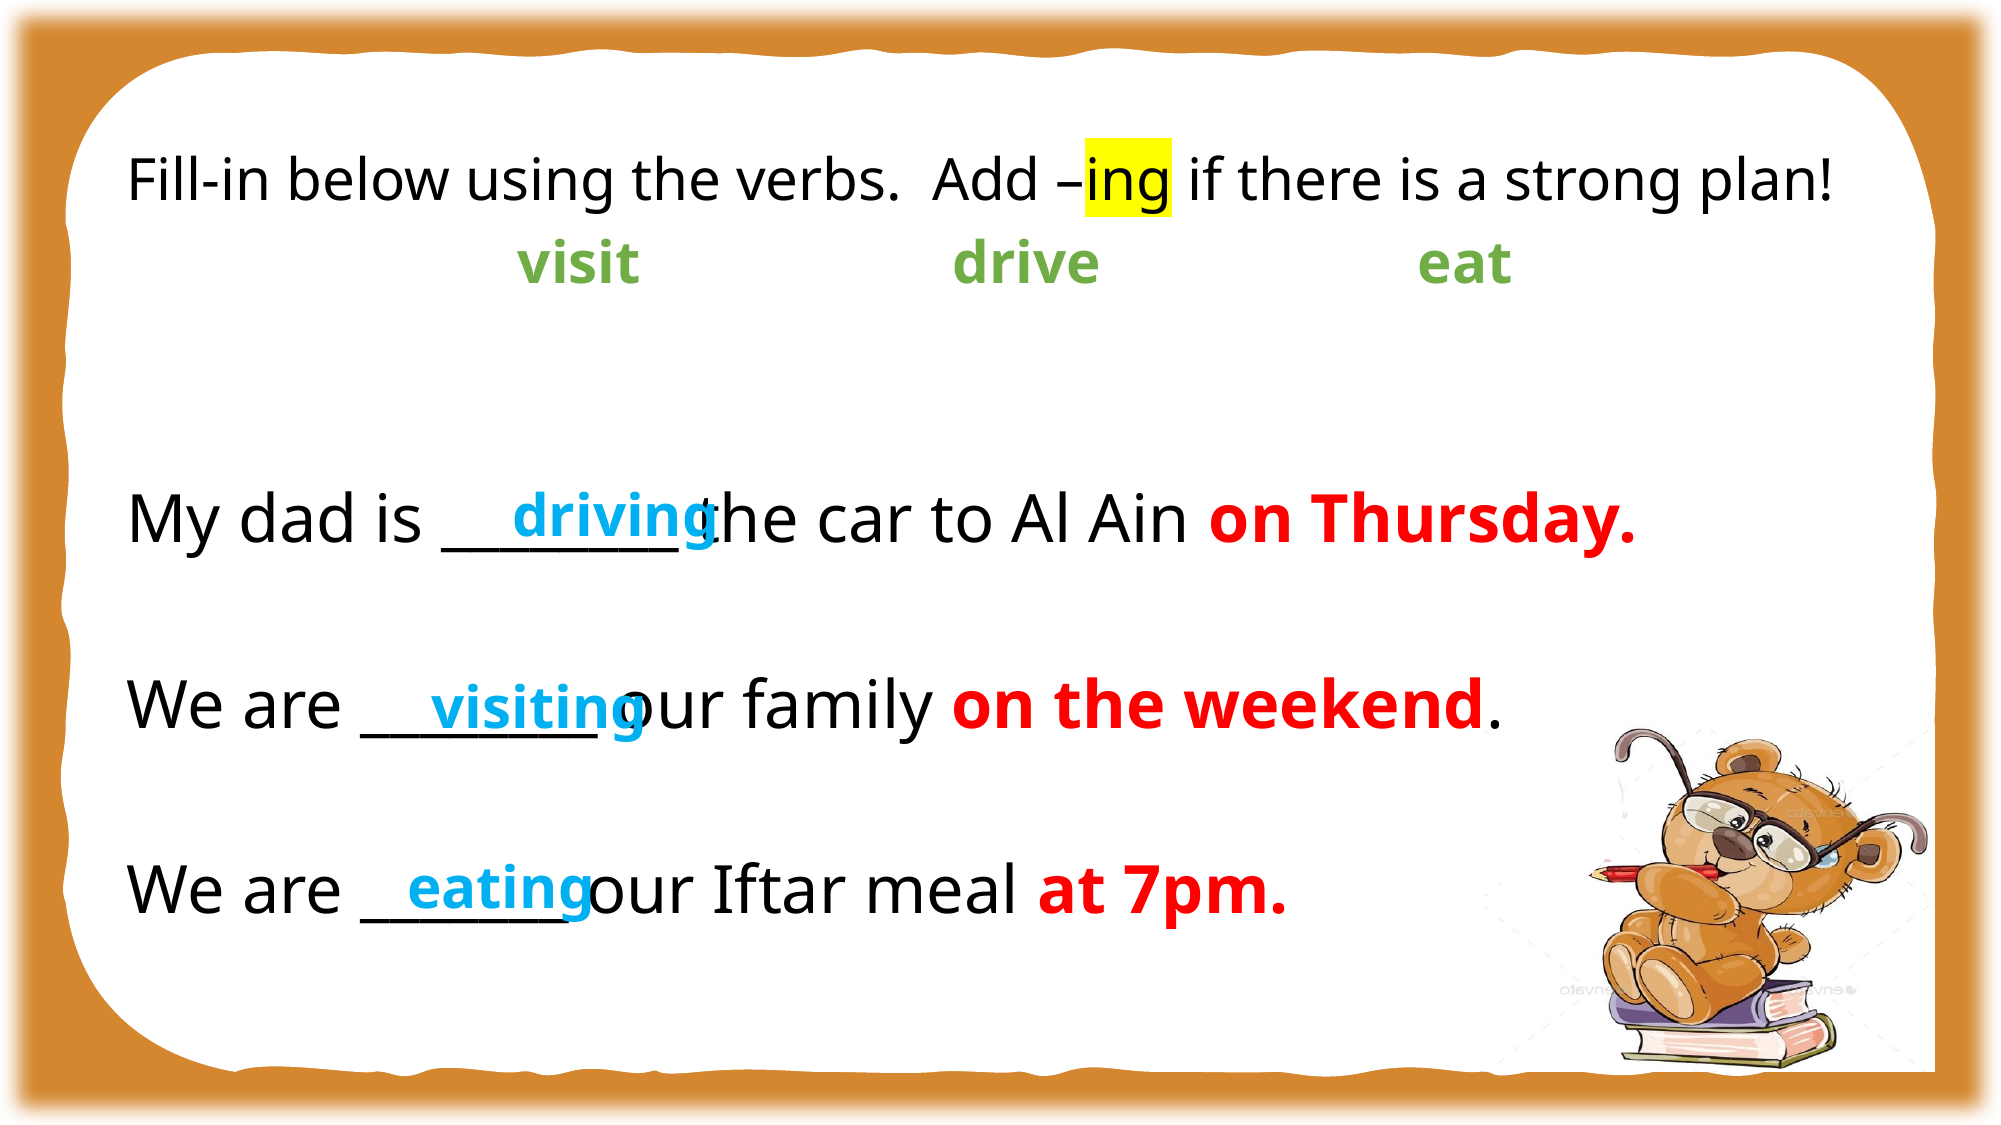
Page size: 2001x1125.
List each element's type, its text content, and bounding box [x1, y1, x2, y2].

text_box driving [497, 470, 753, 556]
text_box [60, 47, 1915, 1079]
text_box visiting [416, 662, 753, 748]
picture [1485, 724, 1935, 1072]
text_box [32, 32, 1969, 1091]
text_box eating [392, 843, 648, 928]
text_box Fill-in below using the verbs. Add –ing if there is a strong plan! visit drive eat My dad is ________ the car to Al Ain on Thursday. We are ________ our family on the weekend. We are _______ our Iftar meal at 7pm. [107, 138, 2000, 1025]
